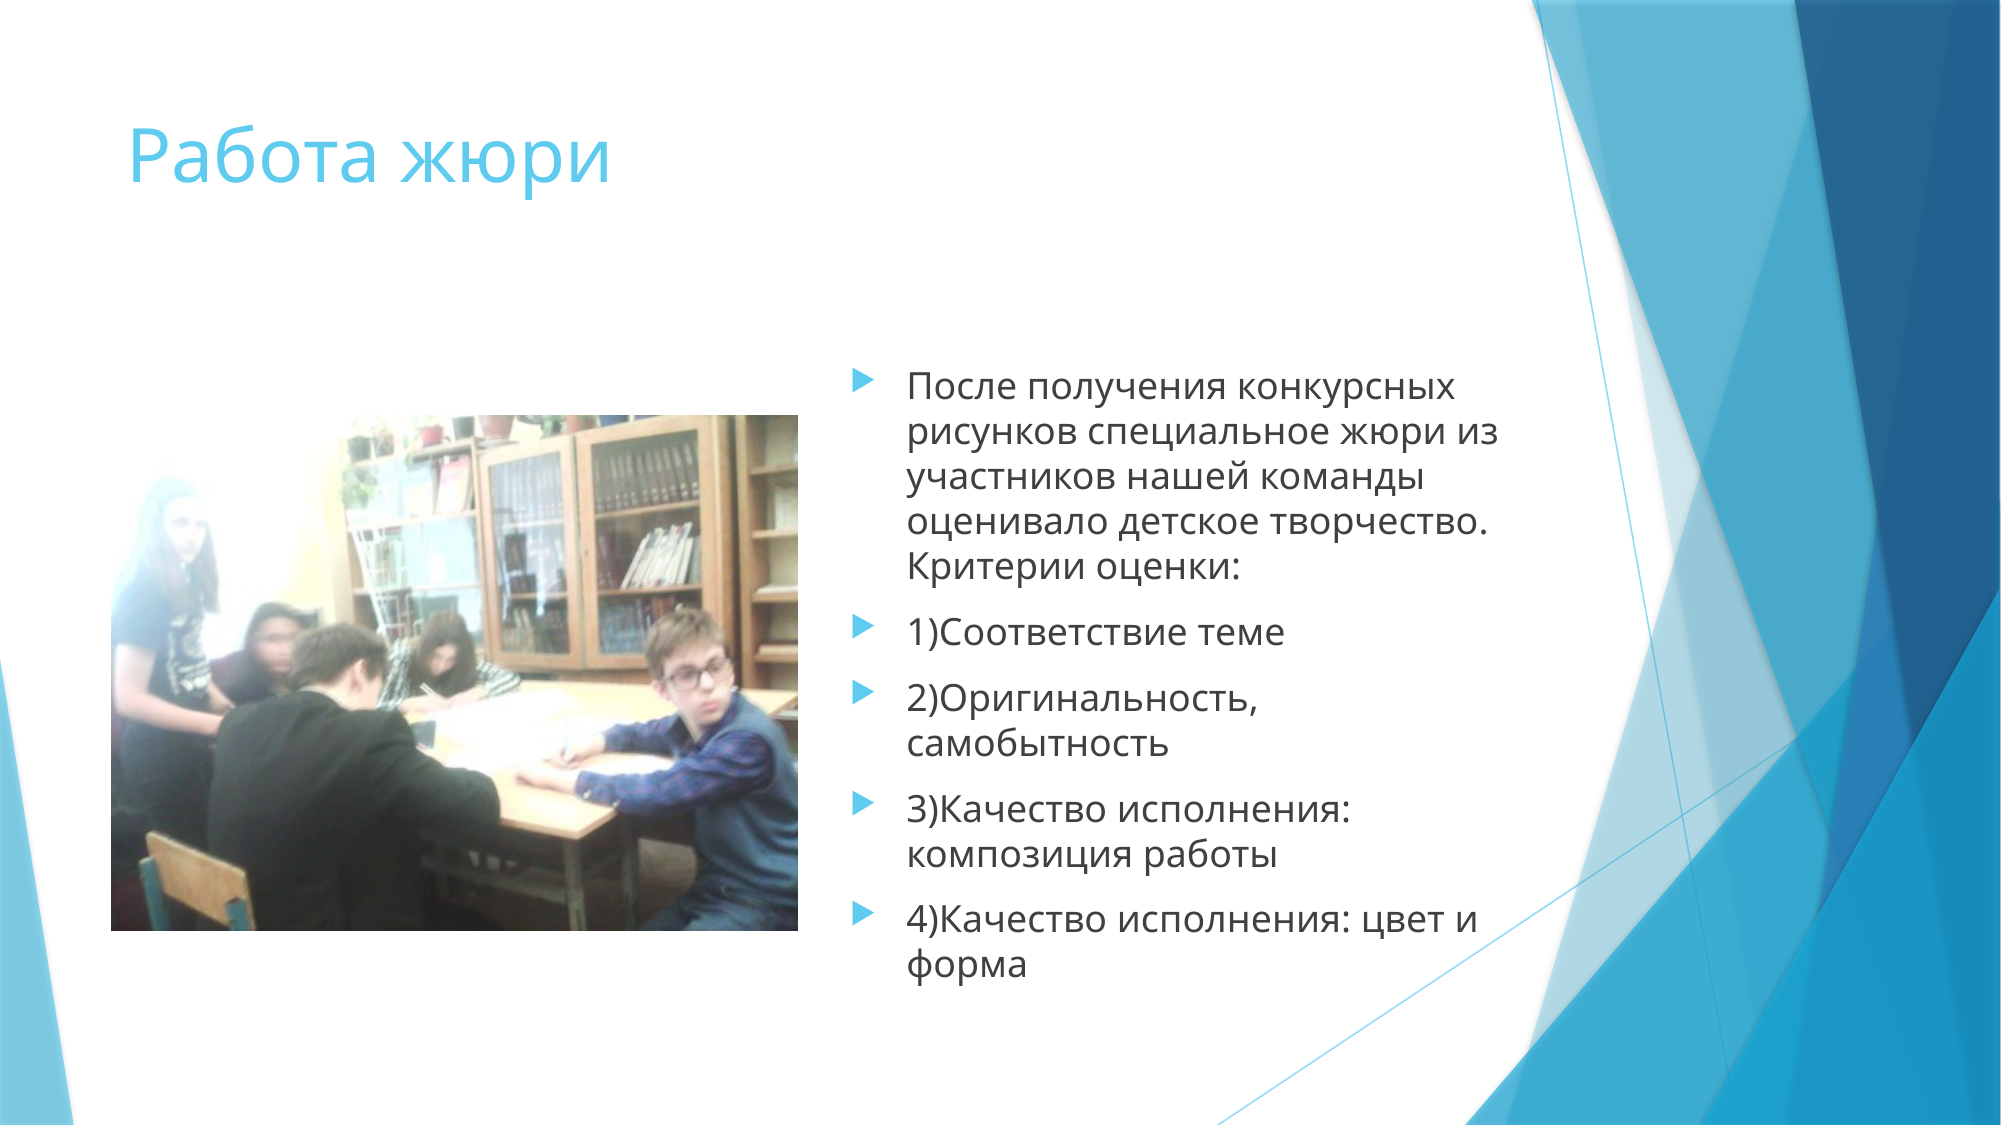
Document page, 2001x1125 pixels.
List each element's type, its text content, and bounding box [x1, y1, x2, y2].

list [110, 414, 798, 931]
title Работа жюри [111, 99, 1522, 317]
list После получения конкурсных рисунков специальное жюри из участников нашей команды оценивало детское творчество. Критерии оценки: 1)Соответствие теме 2)Оригинальность, самобытность 3)Качество исполнения: композиция работы 4)Качество исполнения: цвет и форма [834, 354, 1522, 992]
